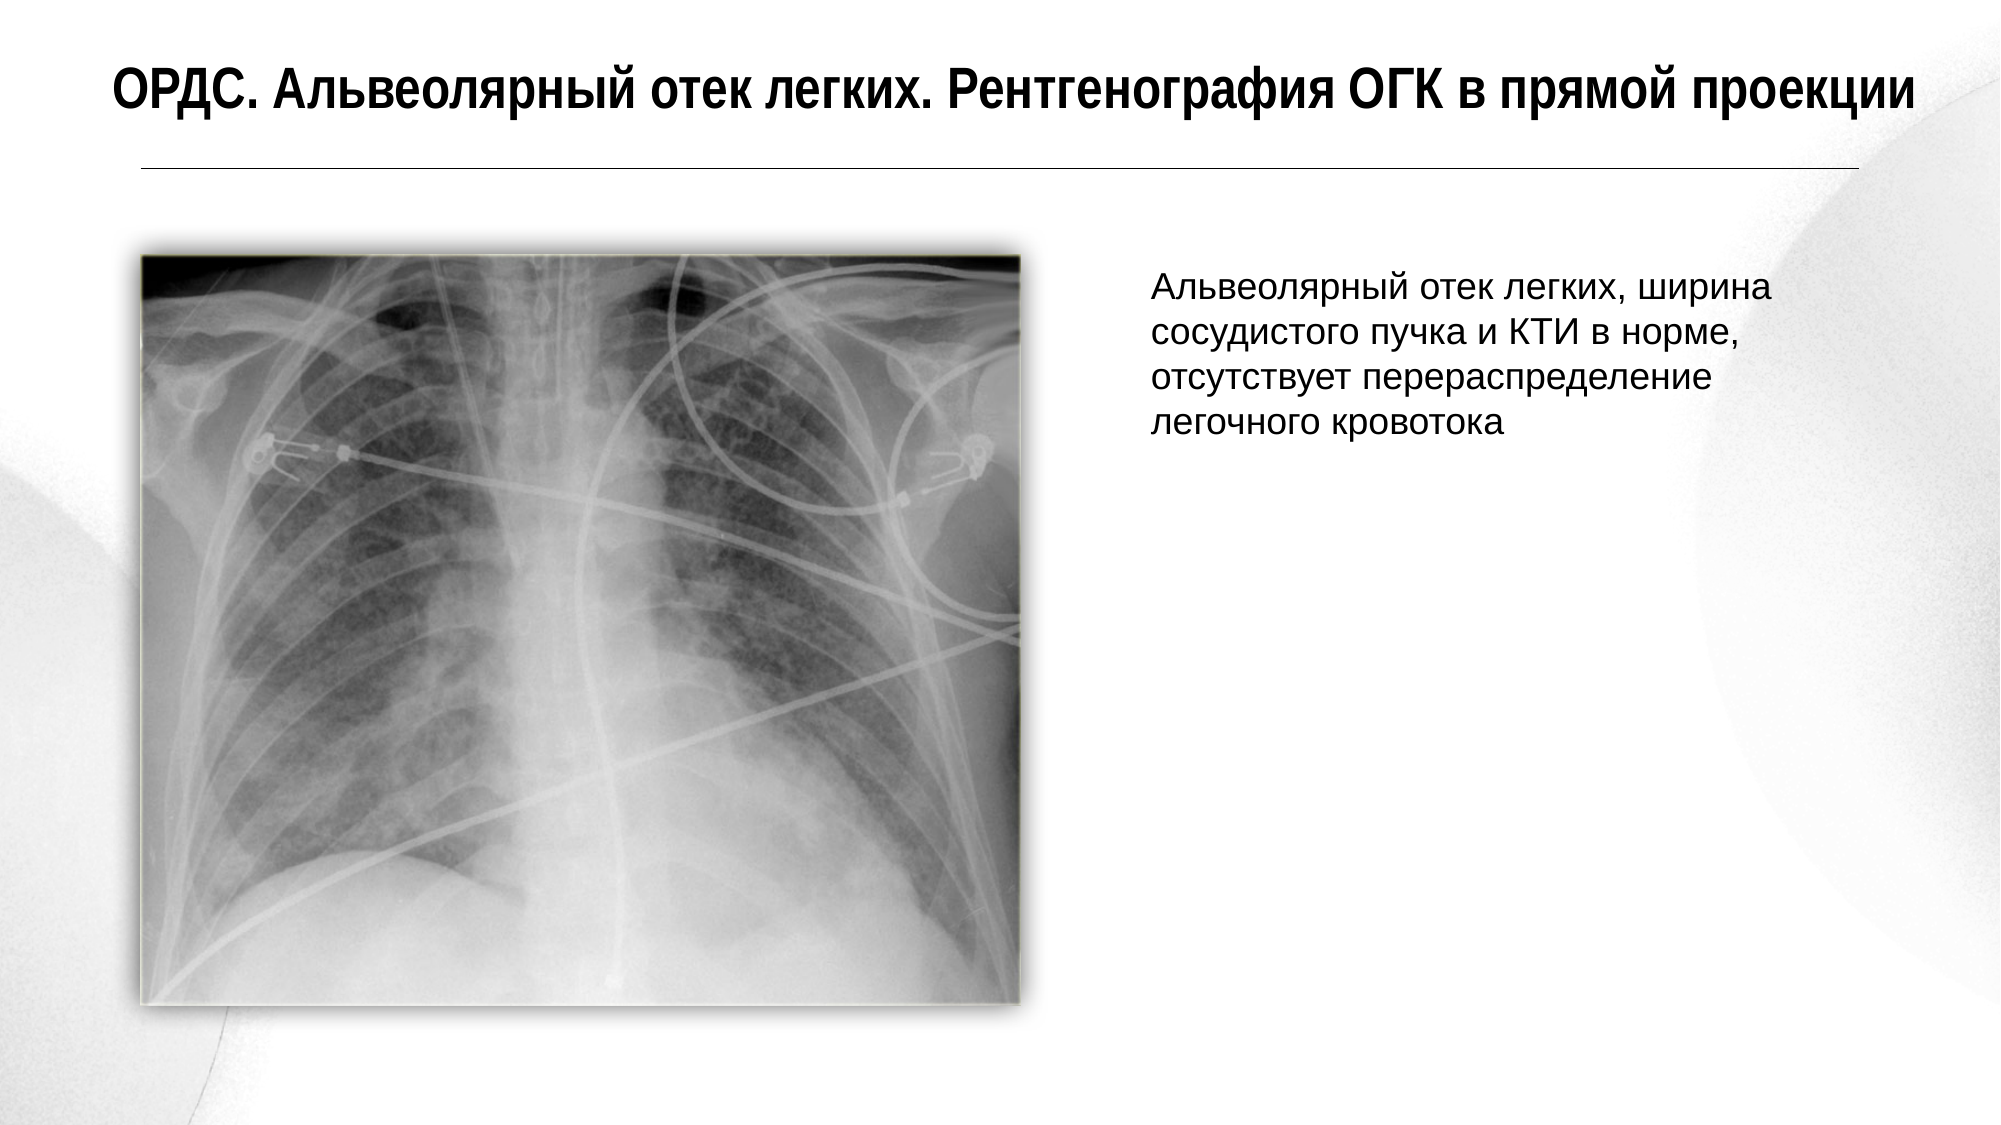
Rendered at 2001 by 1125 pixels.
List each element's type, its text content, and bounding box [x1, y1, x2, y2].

picture [0, 254, 1021, 1125]
text_box ОРДС. Альвеолярный отек легких. Рентгенография ОГК в прямой проекции [64, 43, 1965, 128]
picture [1653, 0, 2000, 1103]
text_box Альвеолярный отек легких, ширина сосудистого пучка и КТИ в норме, отсутствует перераспределение легочного кровотока [1136, 254, 1908, 450]
